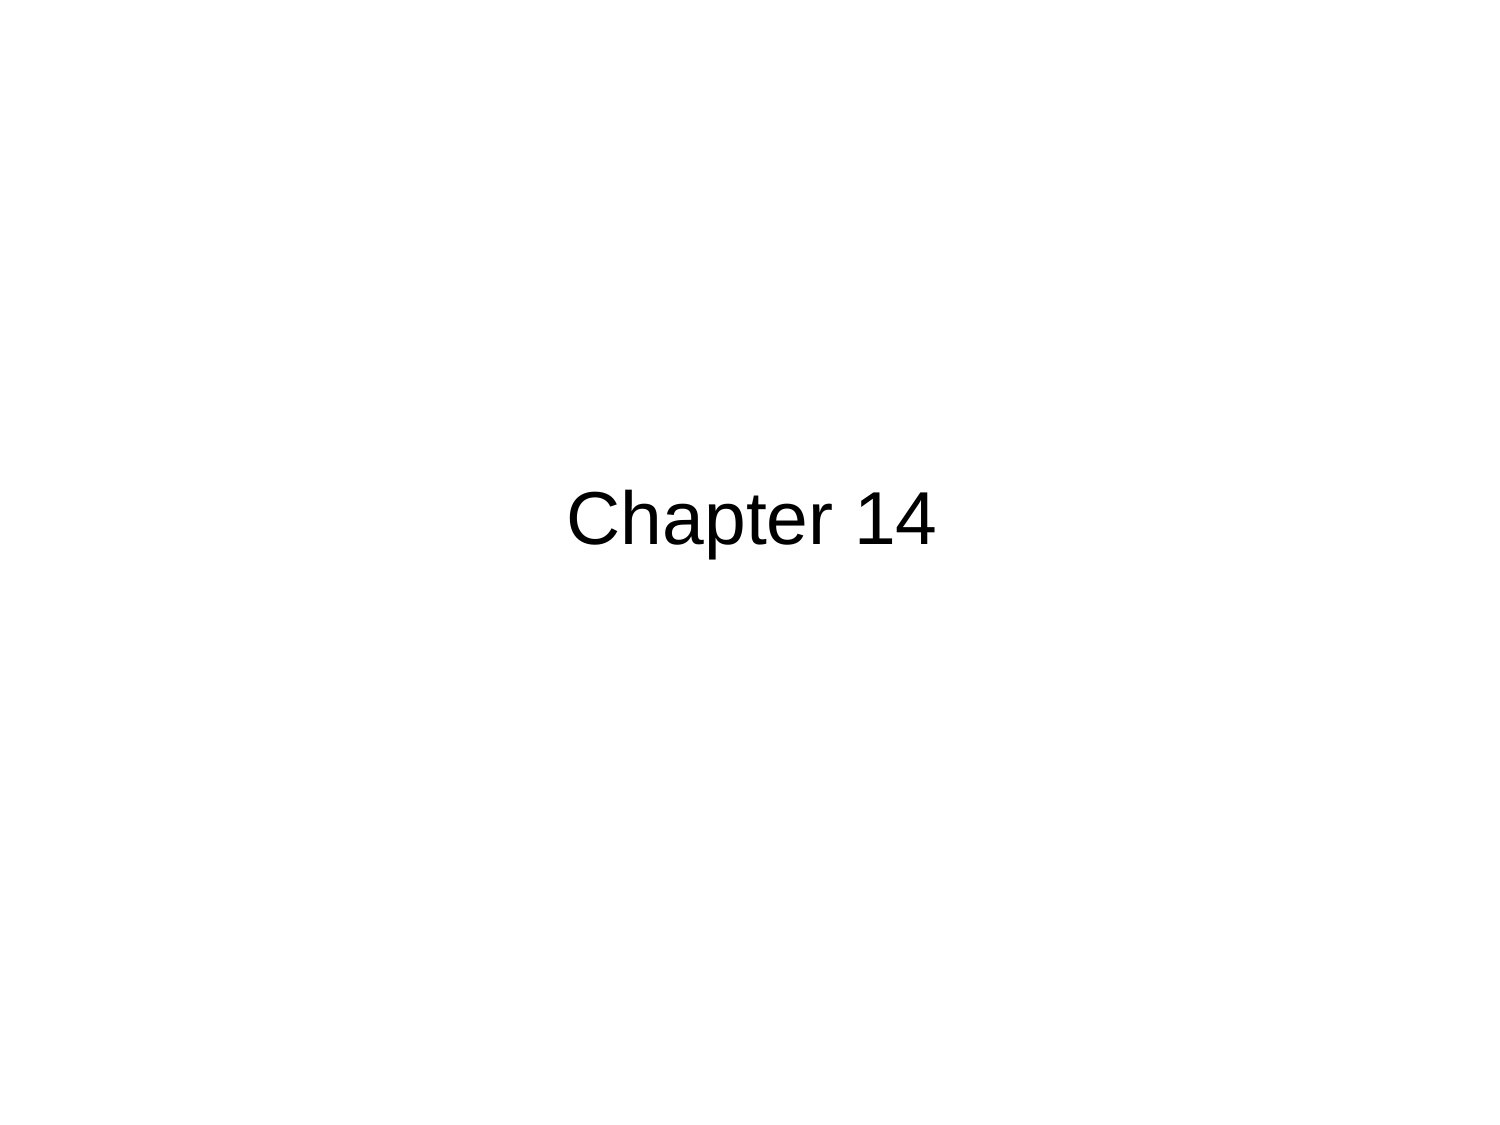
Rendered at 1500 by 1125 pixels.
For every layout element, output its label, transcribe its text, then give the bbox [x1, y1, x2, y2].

text_box Chapter 14 [551, 462, 953, 568]
